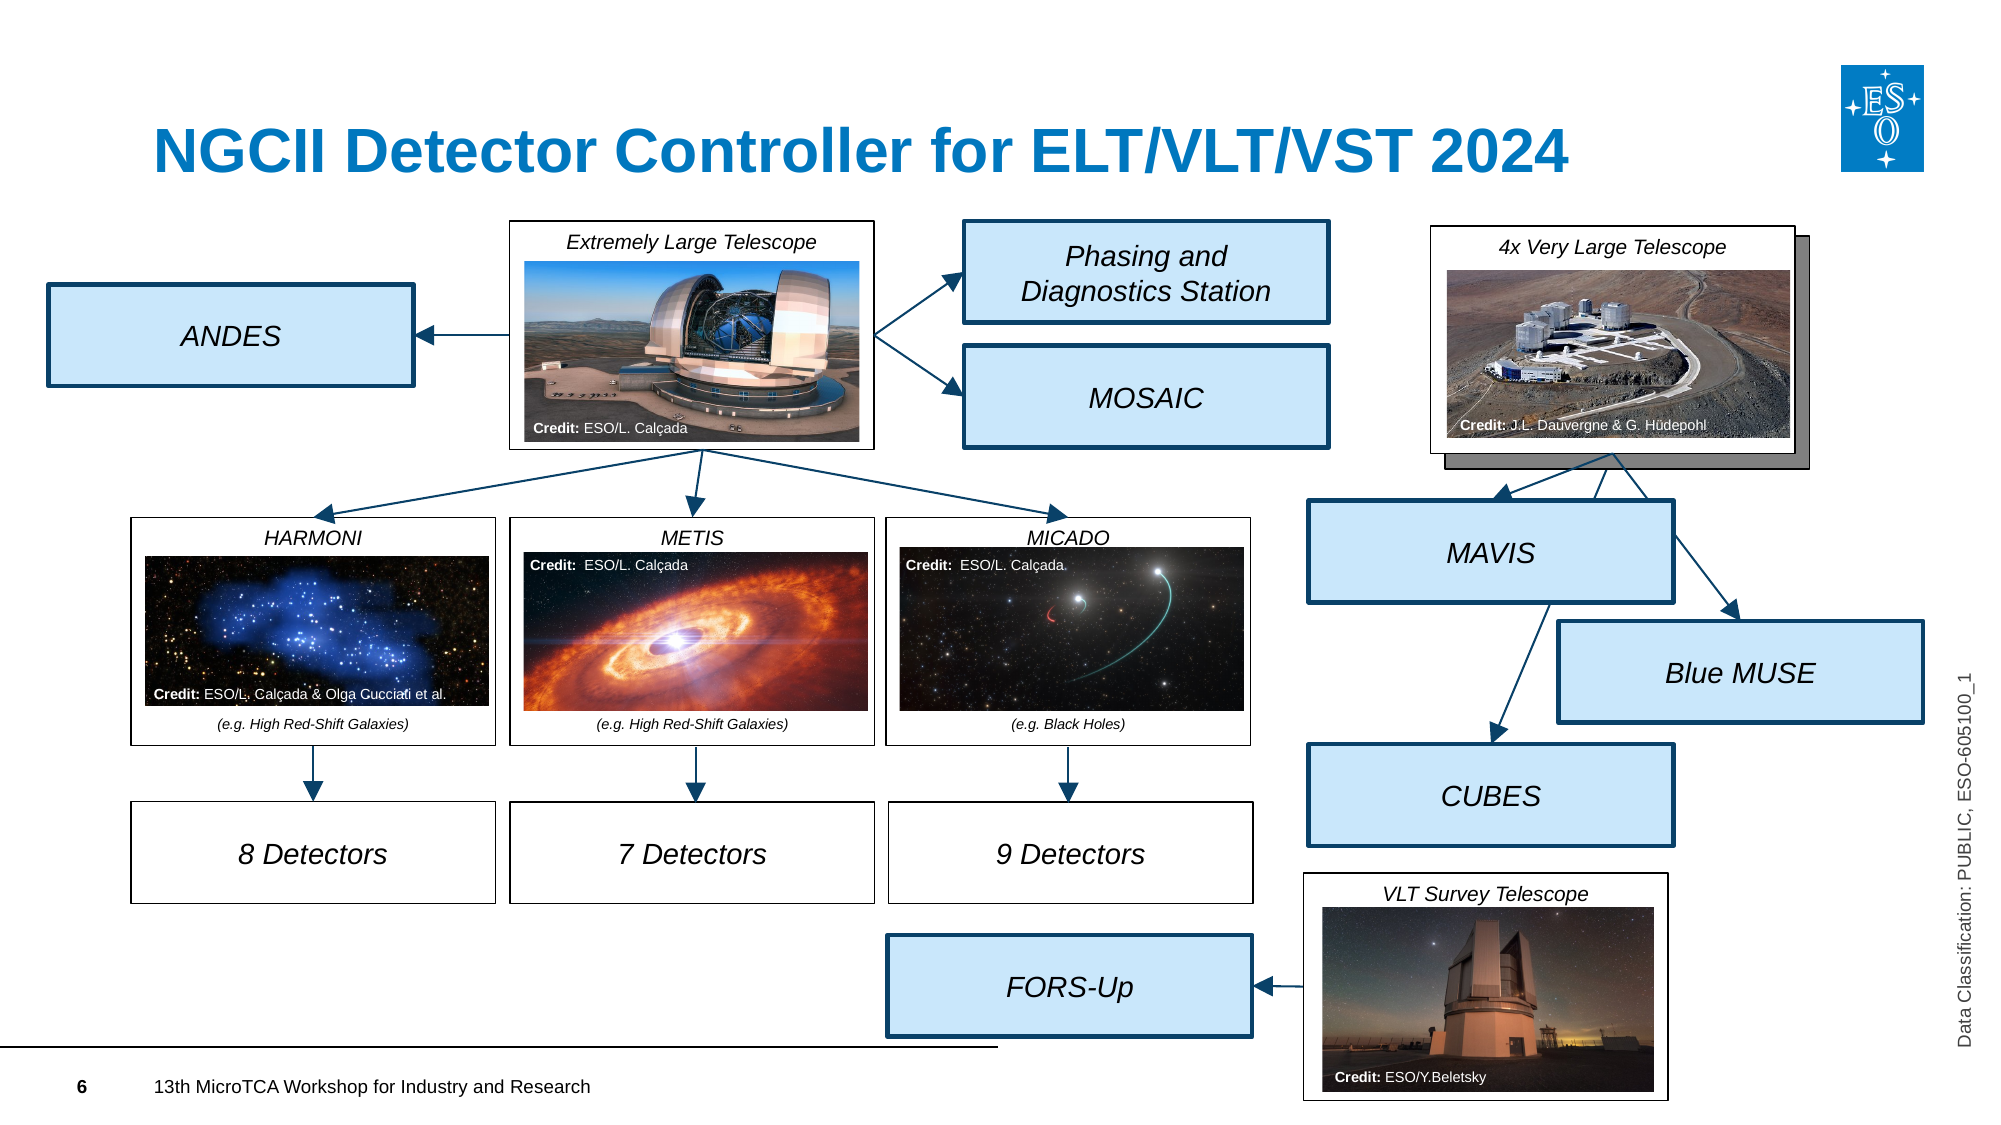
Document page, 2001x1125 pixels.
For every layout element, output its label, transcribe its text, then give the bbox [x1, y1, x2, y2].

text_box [509, 220, 874, 450]
text_box 7 Detectors [510, 801, 875, 904]
text_box 8 Detectors [130, 801, 496, 904]
title NGCII Detector Controller for ELT/VLT/VST 2024 [153, 0, 1616, 187]
text_box CUBES [1308, 744, 1674, 846]
picture [1841, 65, 1924, 172]
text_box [1490, 501, 1613, 745]
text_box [886, 517, 1251, 746]
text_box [1303, 872, 1668, 1101]
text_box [692, 450, 704, 518]
text_box 9 Detectors [888, 801, 1254, 904]
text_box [510, 518, 875, 746]
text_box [873, 335, 965, 397]
text_box FORS-Up [887, 935, 1253, 1037]
slide_number Data Classification: PUBLIC, ESO-605100_1 [1923, 175, 1975, 1049]
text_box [1430, 225, 1810, 470]
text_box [1612, 453, 1741, 621]
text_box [704, 450, 1069, 518]
text_box Blue MUSE [1613, 621, 1924, 723]
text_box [130, 517, 496, 746]
text_box Phasing and Diagnostics Station [964, 221, 1329, 323]
footer 13th MicroTCA Workshop for Industry and Research [153, 1071, 998, 1101]
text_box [873, 271, 965, 335]
text_box ANDES [48, 284, 414, 387]
text_box MOSAIC [964, 345, 1329, 448]
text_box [313, 450, 692, 518]
text_box MAVIS [1308, 500, 1490, 603]
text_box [1490, 453, 1612, 501]
